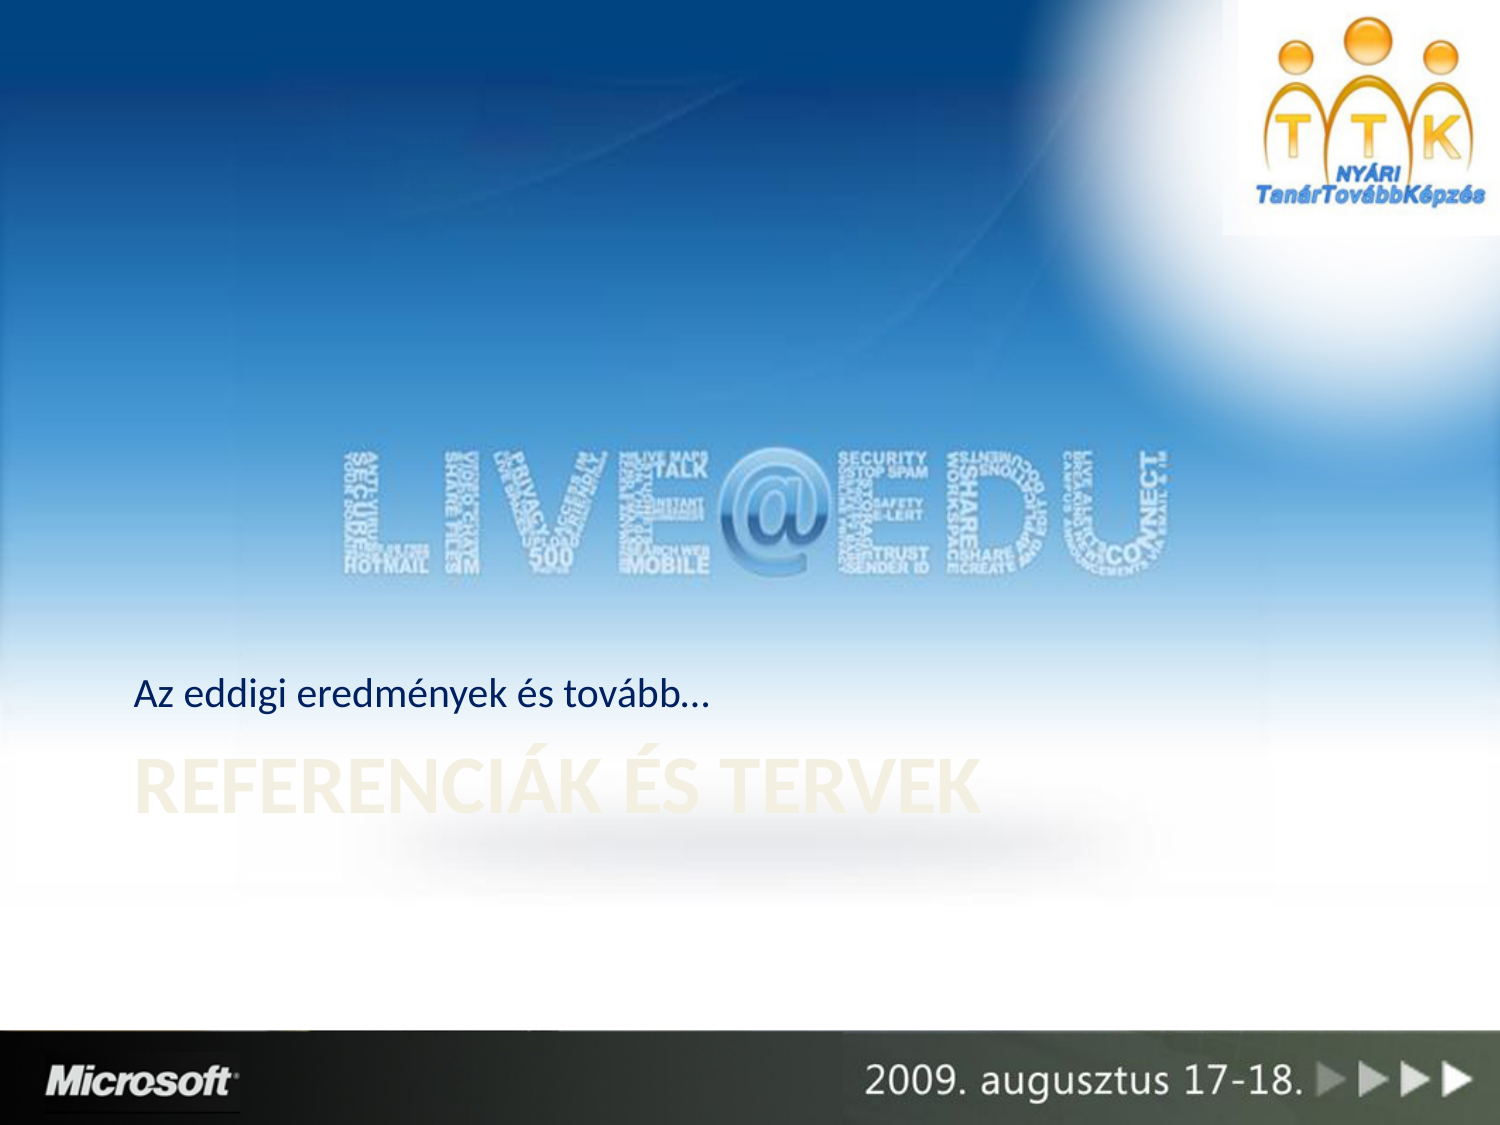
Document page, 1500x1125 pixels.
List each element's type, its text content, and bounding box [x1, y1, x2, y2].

list Az eddigi eredmények és tovább… [118, 476, 1394, 723]
title Referenciák és tervek [118, 723, 1394, 947]
picture [0, 0, 1500, 1125]
